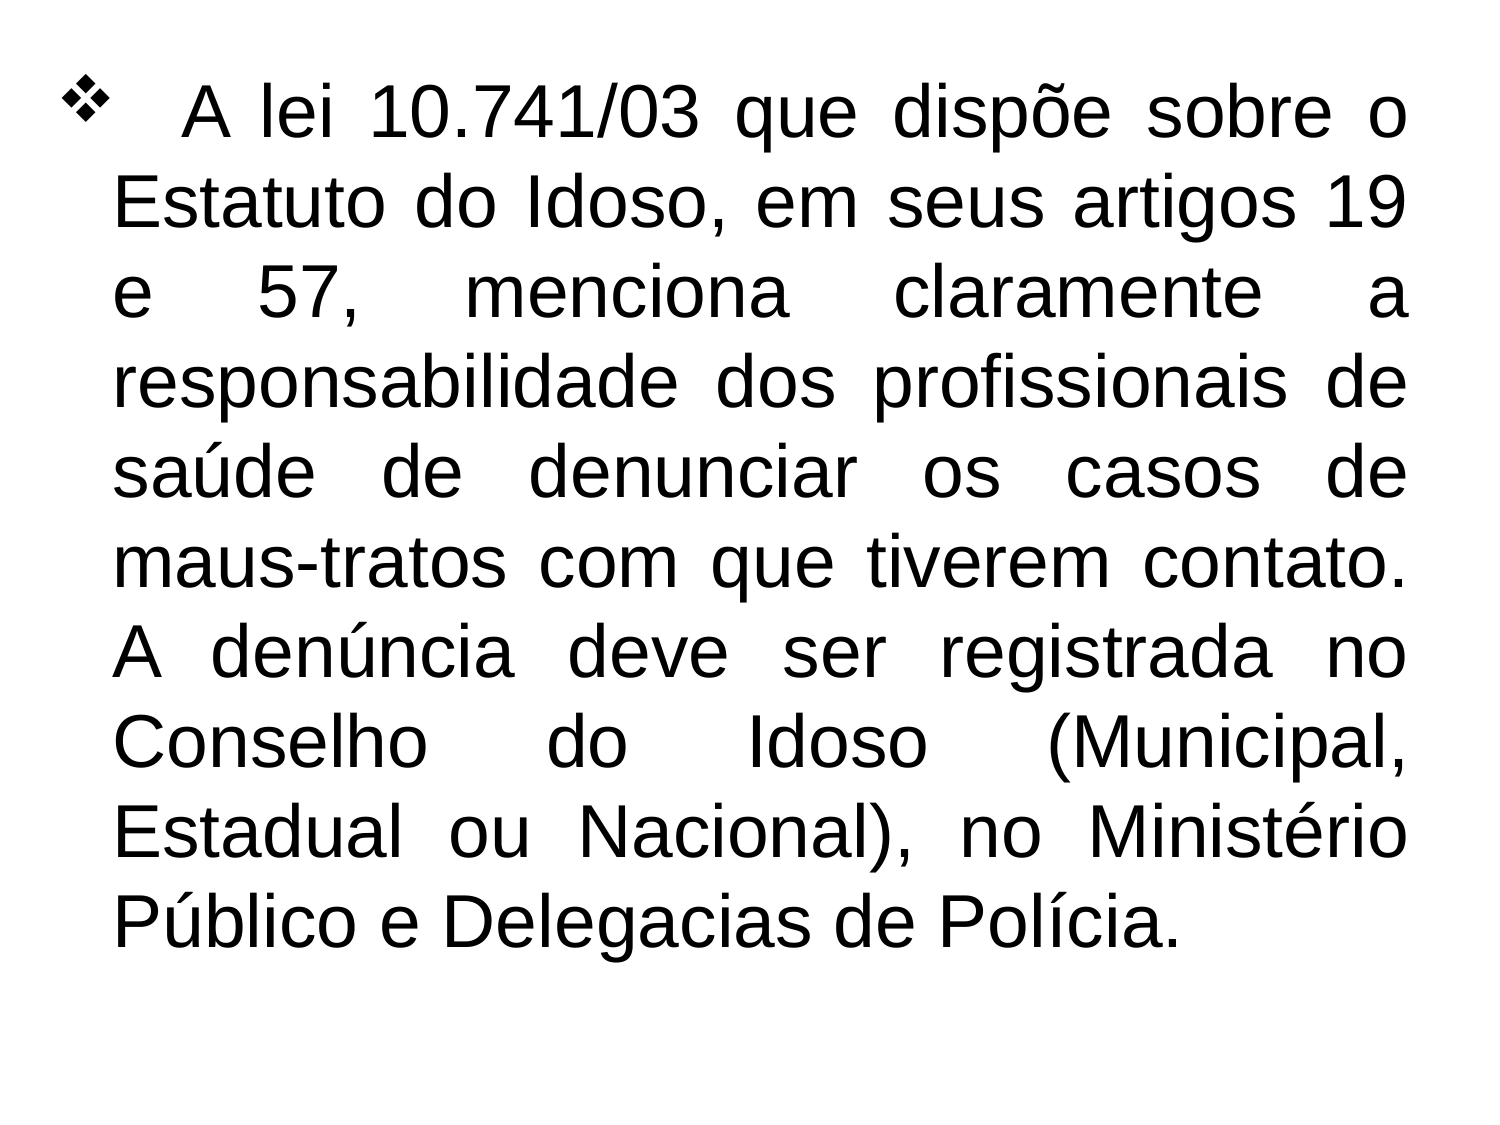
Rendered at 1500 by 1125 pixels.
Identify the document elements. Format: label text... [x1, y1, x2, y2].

list A lei 10.741/03 que dispõe sobre o Estatuto do Idoso, em seus artigos 19 e 57, menciona claramente a responsabilidade dos profissionais de saúde de denunciar os casos de maus-tratos com que tiverem contato. A denúncia deve ser registrada no Conselho do Idoso (Municipal, Estadual ou Nacional), no Ministério Público e Delegacias de Polícia. [41, 54, 1425, 1005]
